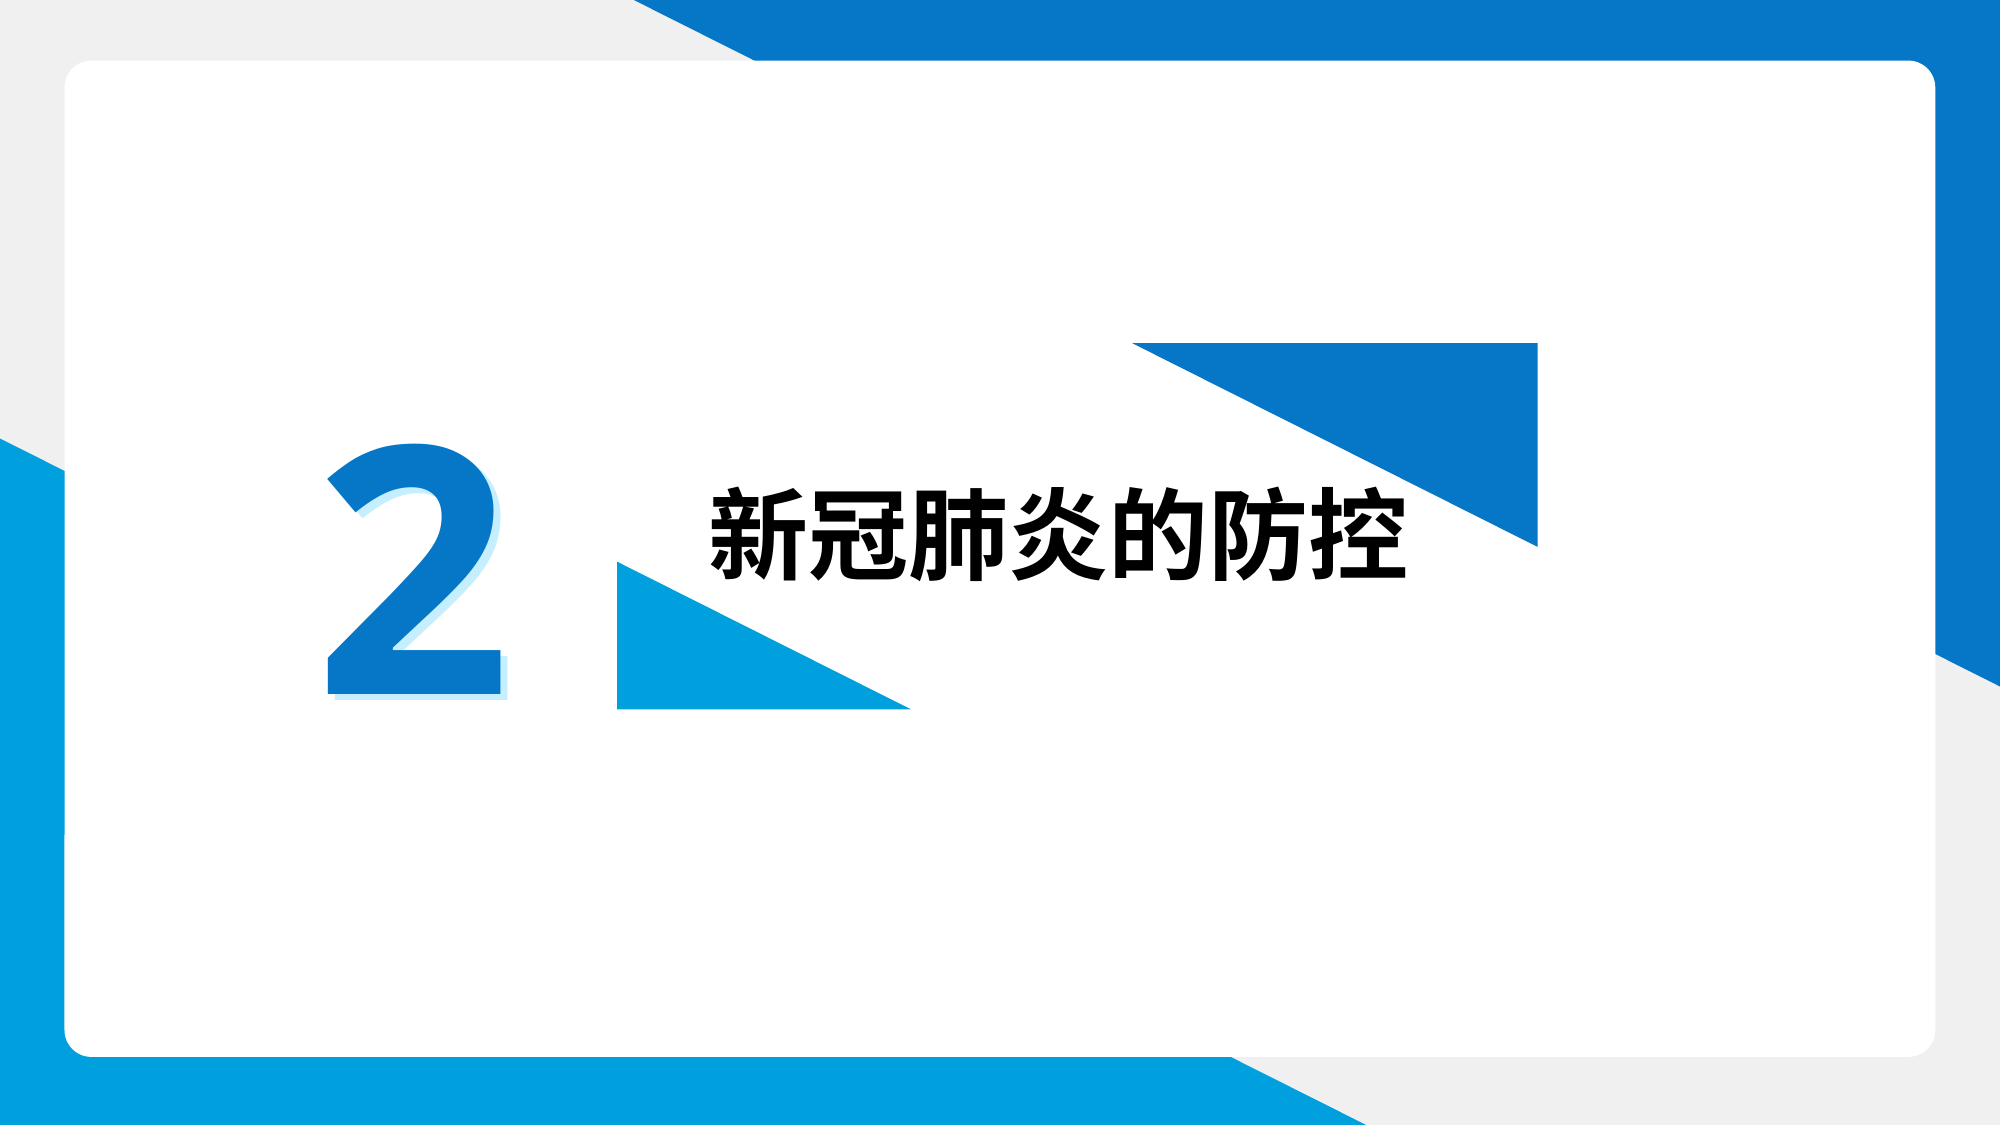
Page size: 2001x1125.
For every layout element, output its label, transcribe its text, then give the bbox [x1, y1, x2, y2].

text_box [63, 59, 1937, 1058]
text_box [633, 0, 2000, 688]
text_box [1131, 342, 1539, 549]
text_box 2 [299, 340, 528, 771]
text_box [616, 559, 912, 711]
text_box [0, 437, 1367, 1125]
text_box 新冠肺炎的防控 [693, 465, 1424, 600]
text_box 2 [306, 347, 535, 778]
